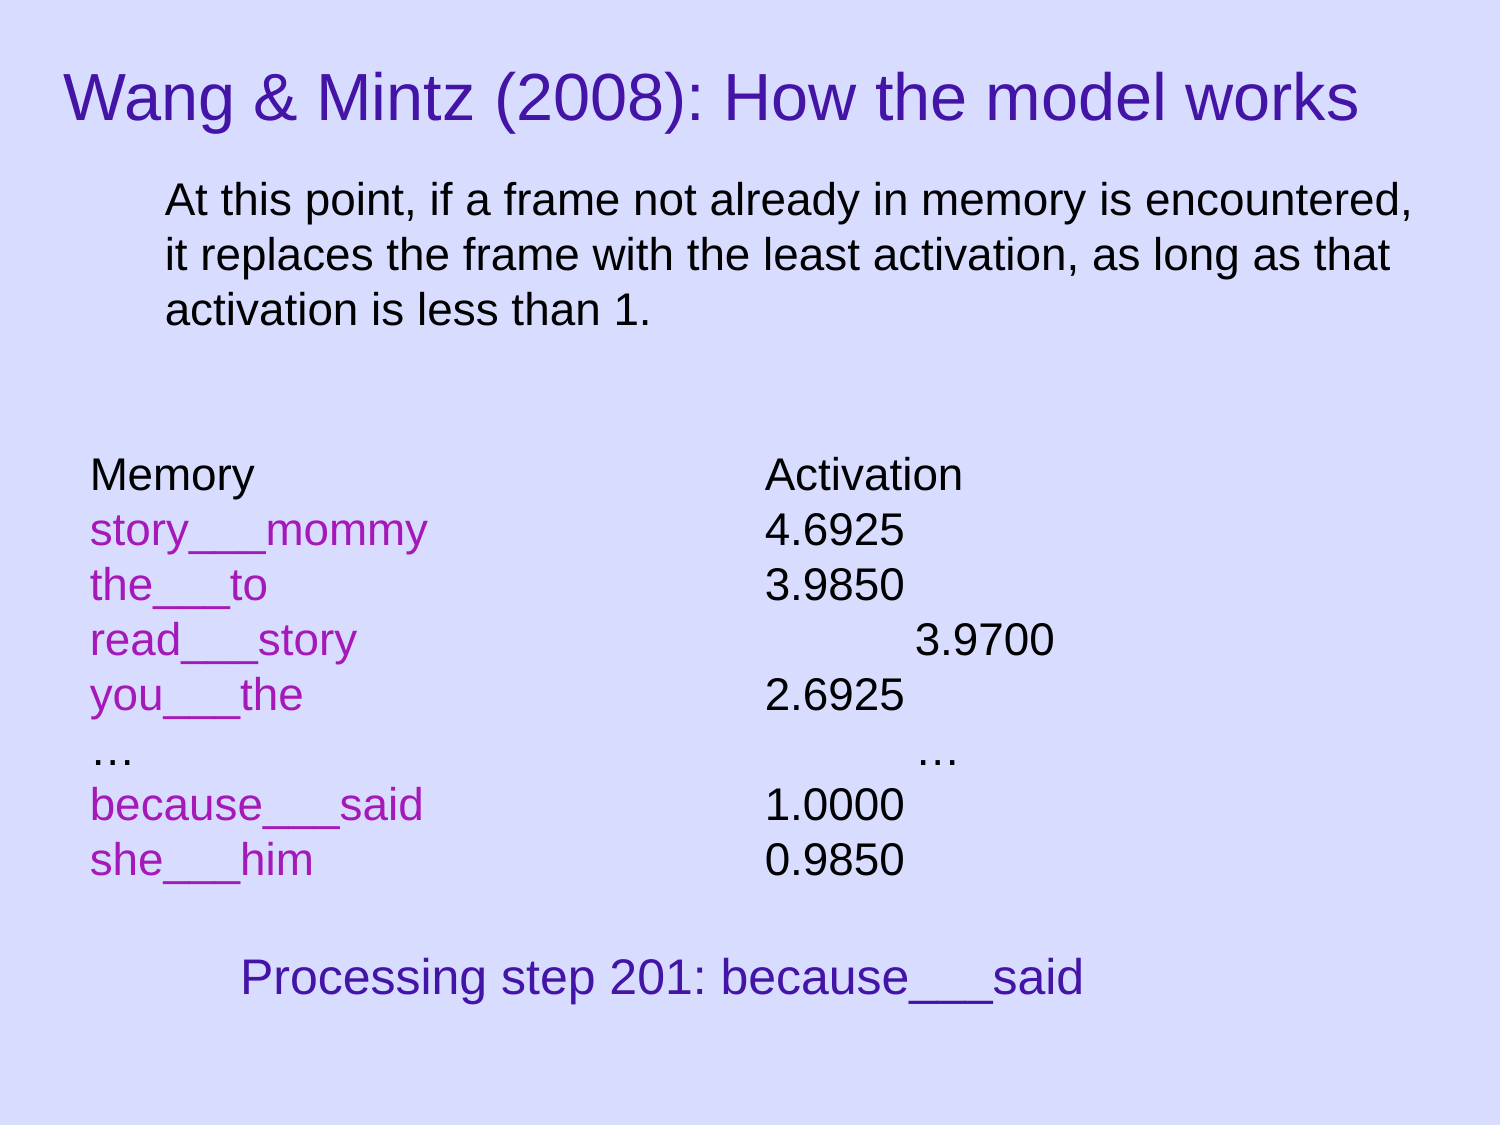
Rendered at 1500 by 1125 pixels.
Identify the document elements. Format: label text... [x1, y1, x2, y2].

text_box Processing step 201: because___said [225, 937, 1100, 1013]
title Wang & Mintz (2008): How the model works [37, 0, 1388, 188]
text_box Memory Activation story___mommy 4.6925 the___to 3.9850 read___story 3.9700 you___the 2.6925 … … because___said 1.0000 she___him 0.9850 [75, 437, 1450, 892]
text_box At this point, if a frame not already in memory is encountered, it replaces the frame with the least activation, as long as that activation is less than 1. [75, 162, 1450, 343]
